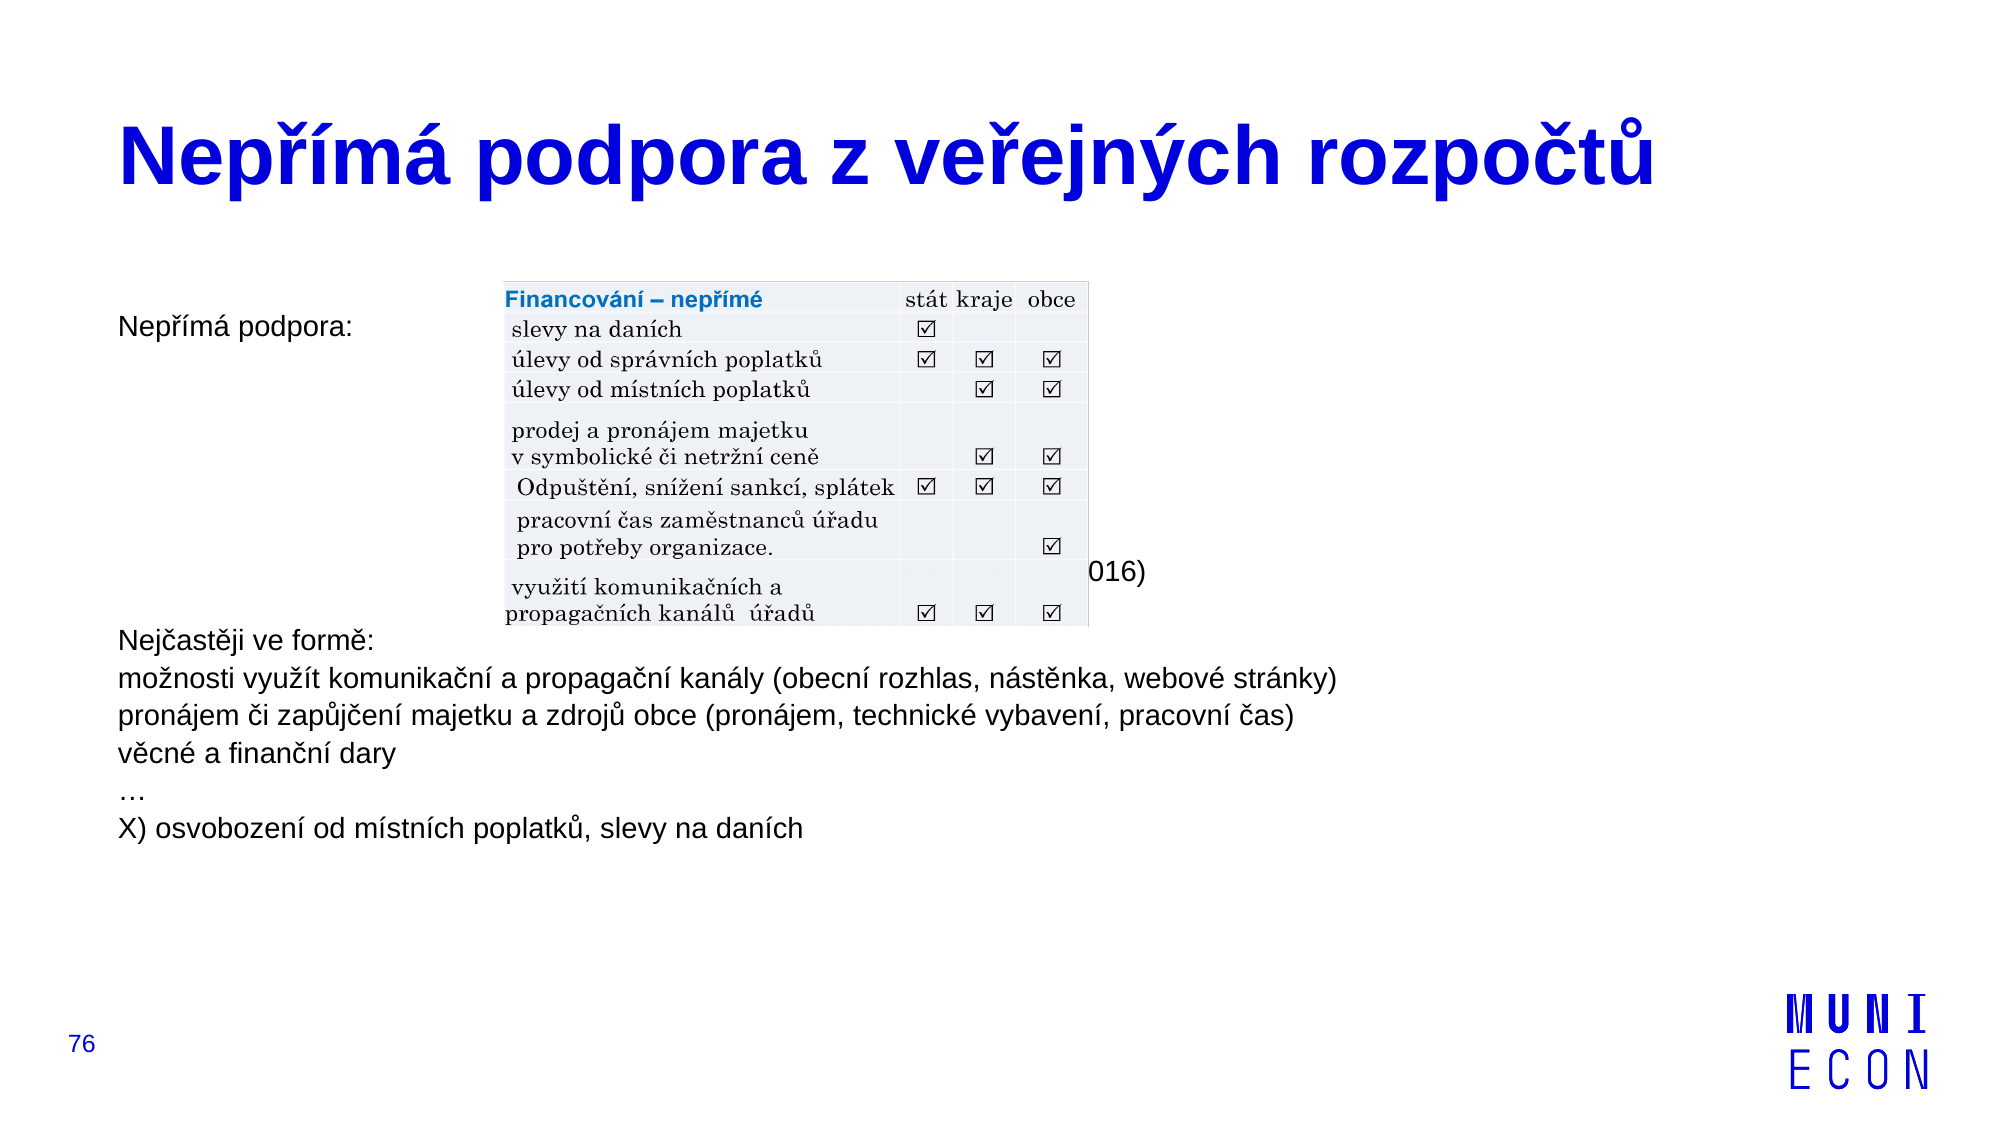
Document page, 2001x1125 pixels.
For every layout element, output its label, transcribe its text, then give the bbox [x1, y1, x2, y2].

title Nepřímá podpora z veřejných rozpočtů [118, 118, 1883, 193]
picture [503, 277, 1089, 641]
slide_number 76 [67, 1021, 110, 1063]
list Nepřímá podpora: (Prouzová, Z.; 2016) Nejčastěji ve formě: možnosti využít komunikační a propagační kanály (obecní rozhlas, nástěnka, webové stránky) pronájem či zapůjčení majetku a zdrojů obce (pronájem, technické vybavení, pracovní čas) věcné a finanční dary … X) osvobození od místních poplatků, slevy na daních [117, 307, 1882, 957]
